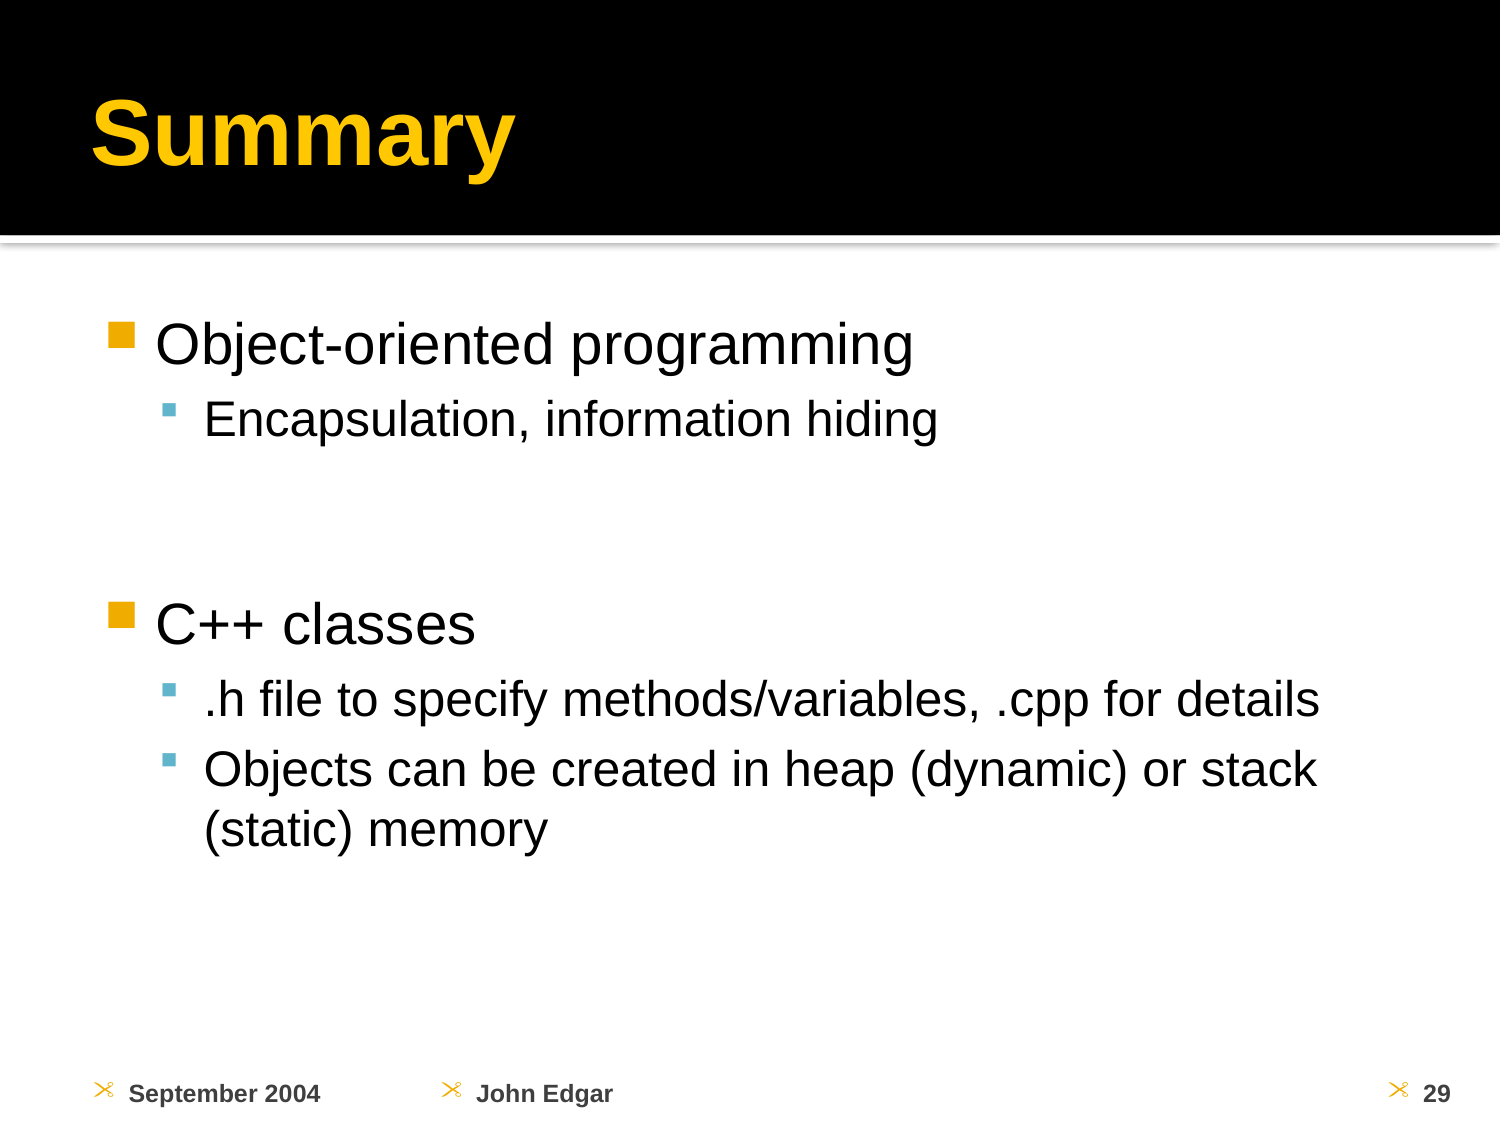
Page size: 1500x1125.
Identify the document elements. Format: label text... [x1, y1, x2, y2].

title Summary [74, 25, 1426, 232]
slide_number 29 [1345, 1062, 1467, 1108]
footer John Edgar [433, 1062, 1337, 1108]
list Object-oriented programming Encapsulation, information hiding C++ classes .h file to specify methods/variables, .cpp for details Objects can be created in heap (dynamic) or stack (static) memory [74, 290, 1426, 1051]
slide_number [75, 1062, 425, 1108]
